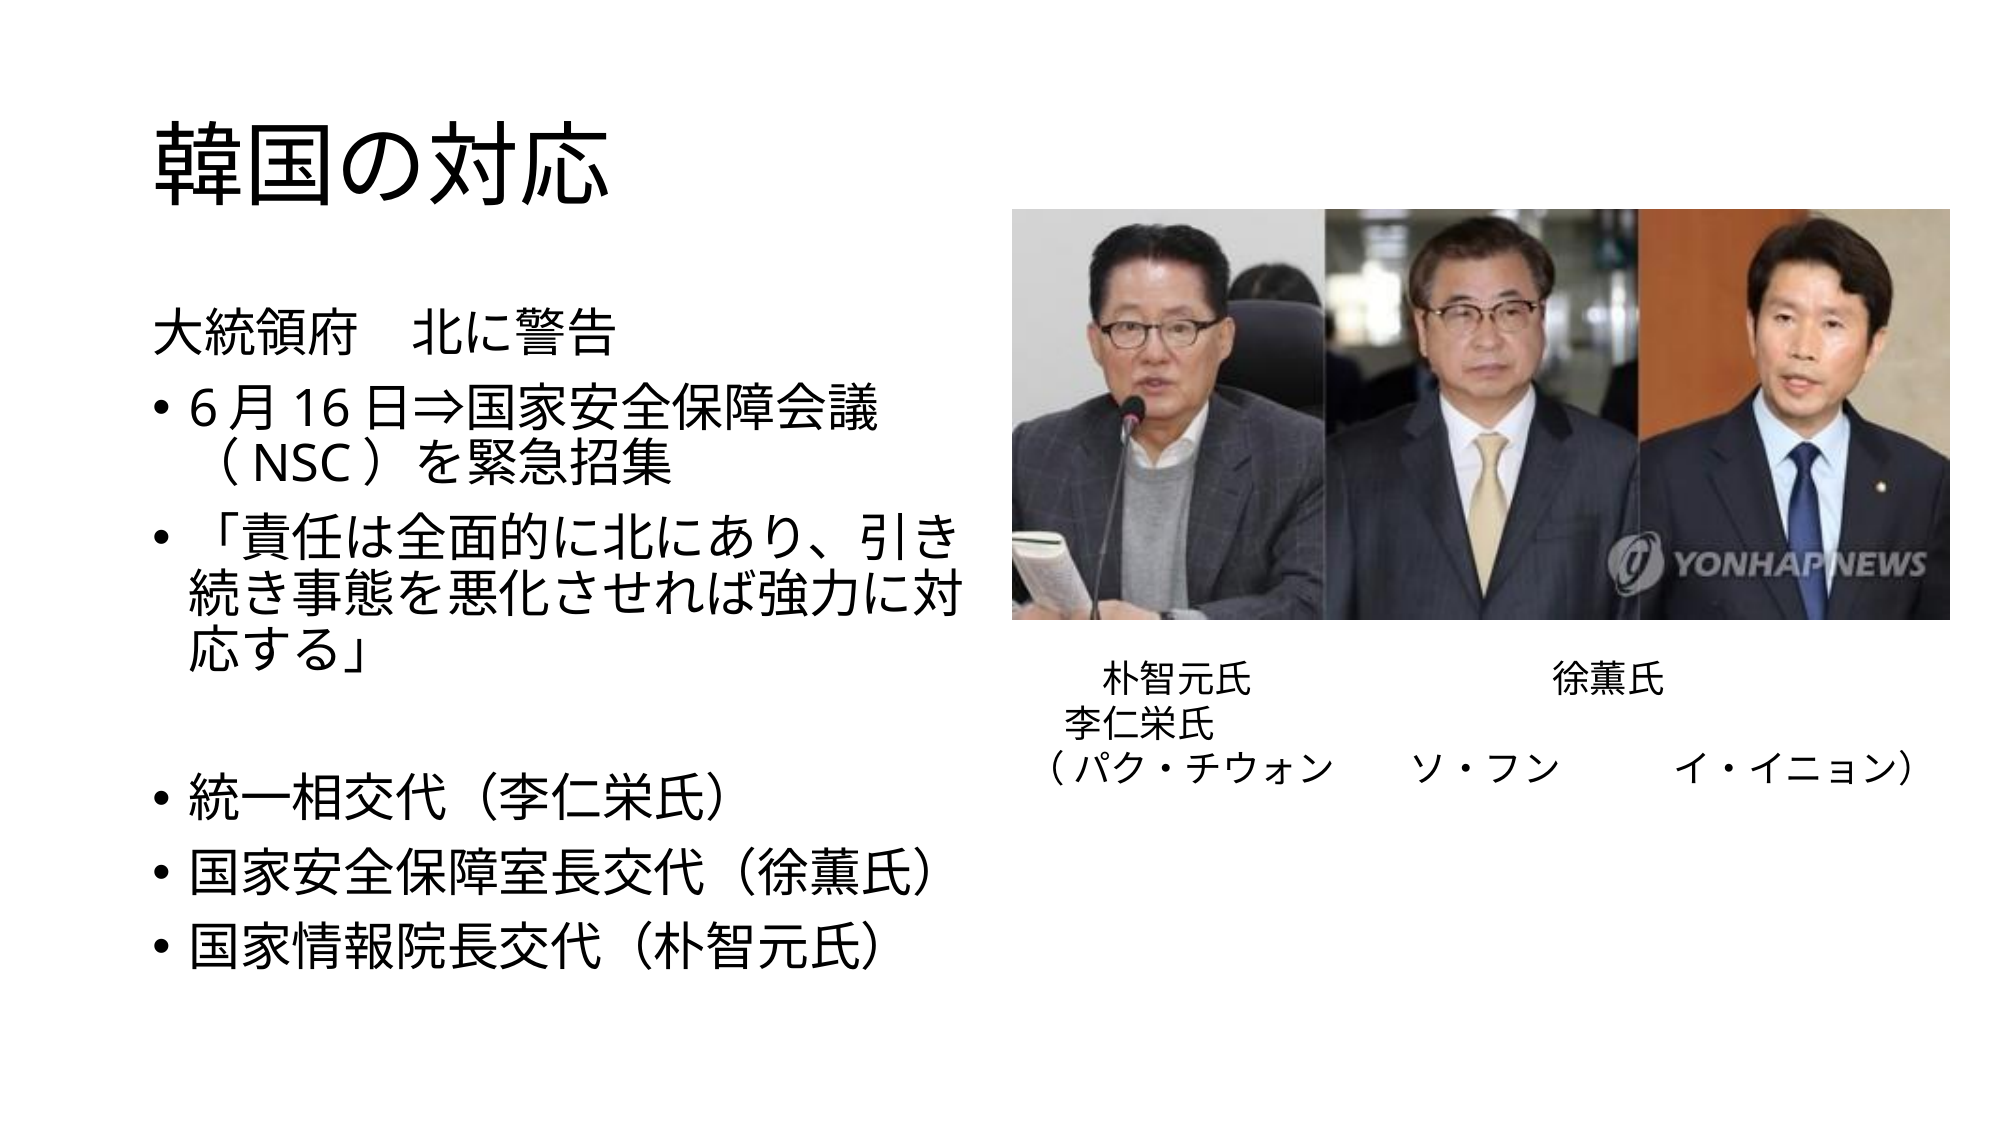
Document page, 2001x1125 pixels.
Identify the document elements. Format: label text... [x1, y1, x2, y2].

title 韓国の対応 [137, 59, 1863, 278]
text_box 朴智元氏 徐薫氏 李仁栄氏 （ パク・チウォン ソ・フン イ・イニョン） [1012, 647, 1979, 798]
list 大統領府 北に警告 6月16日⇒国家安全保障会議（NSC）を緊急招集 「責任は全面的に北にあり、引き続き事態を悪化させれば強力に対応する」 統一相交代（李仁栄氏） 国家安全保障室長交代（徐薫氏） 国家情報院長交代（朴智元氏） [137, 299, 988, 1014]
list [1012, 209, 1950, 620]
